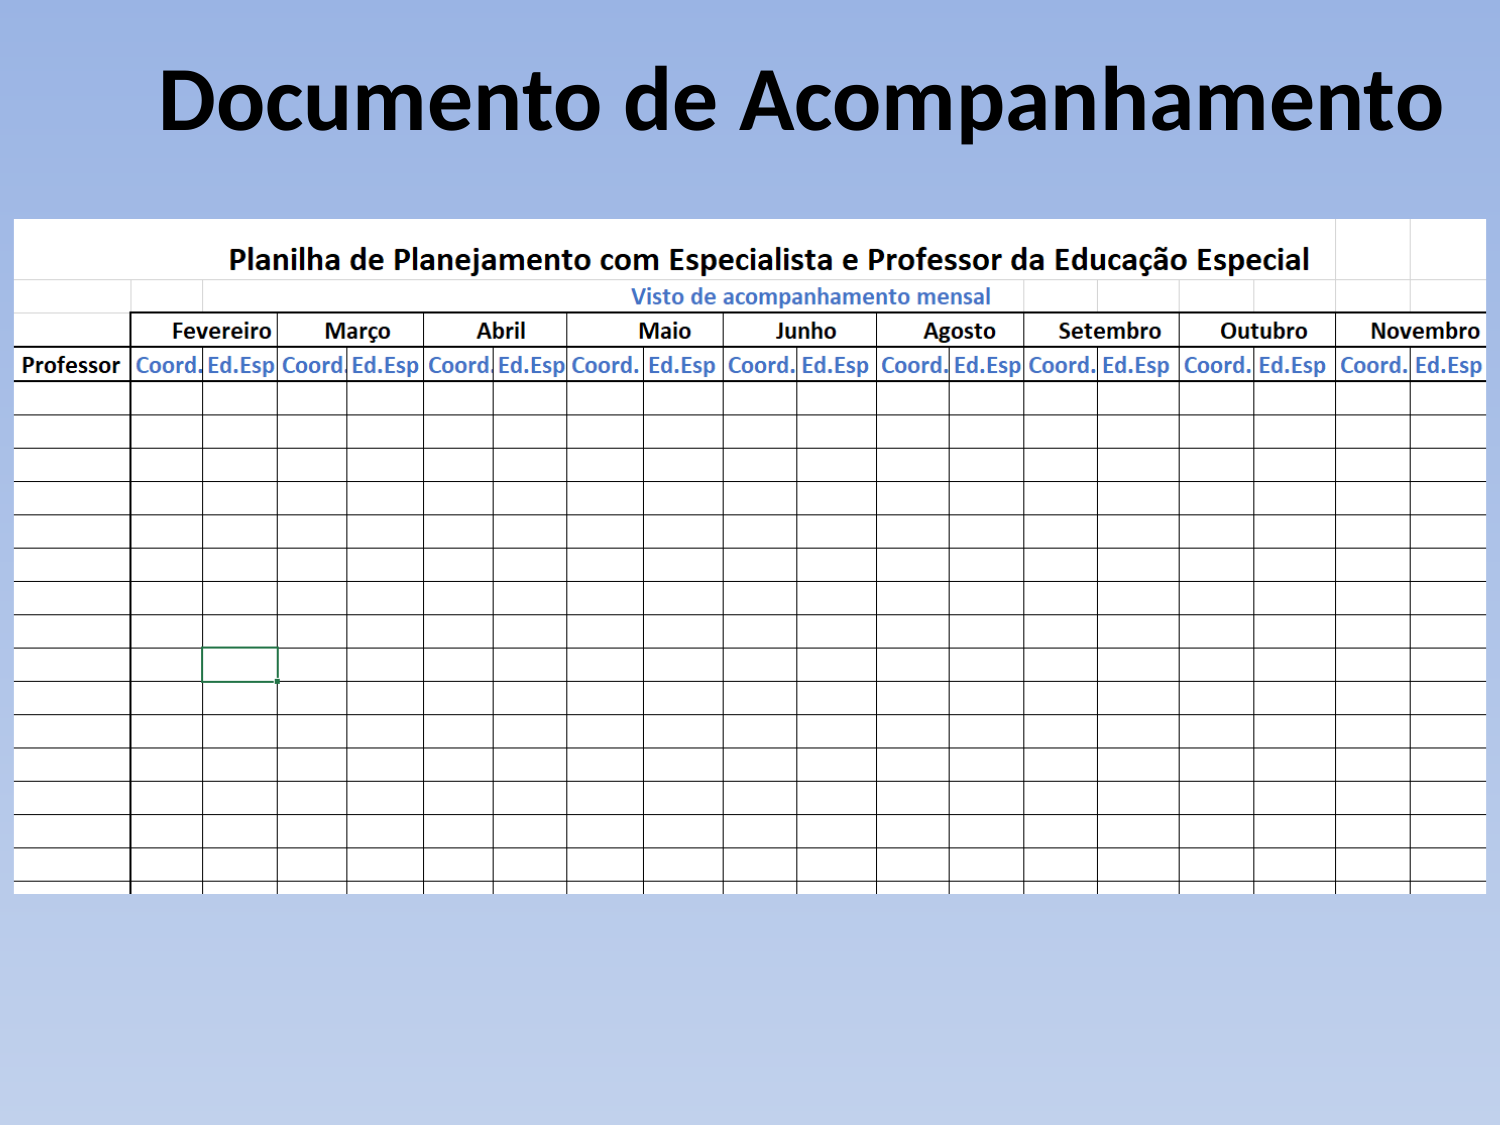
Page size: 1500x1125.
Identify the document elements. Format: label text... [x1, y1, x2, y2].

picture [13, 219, 1487, 894]
title Documento de Acompanhamento [0, 0, 1500, 188]
